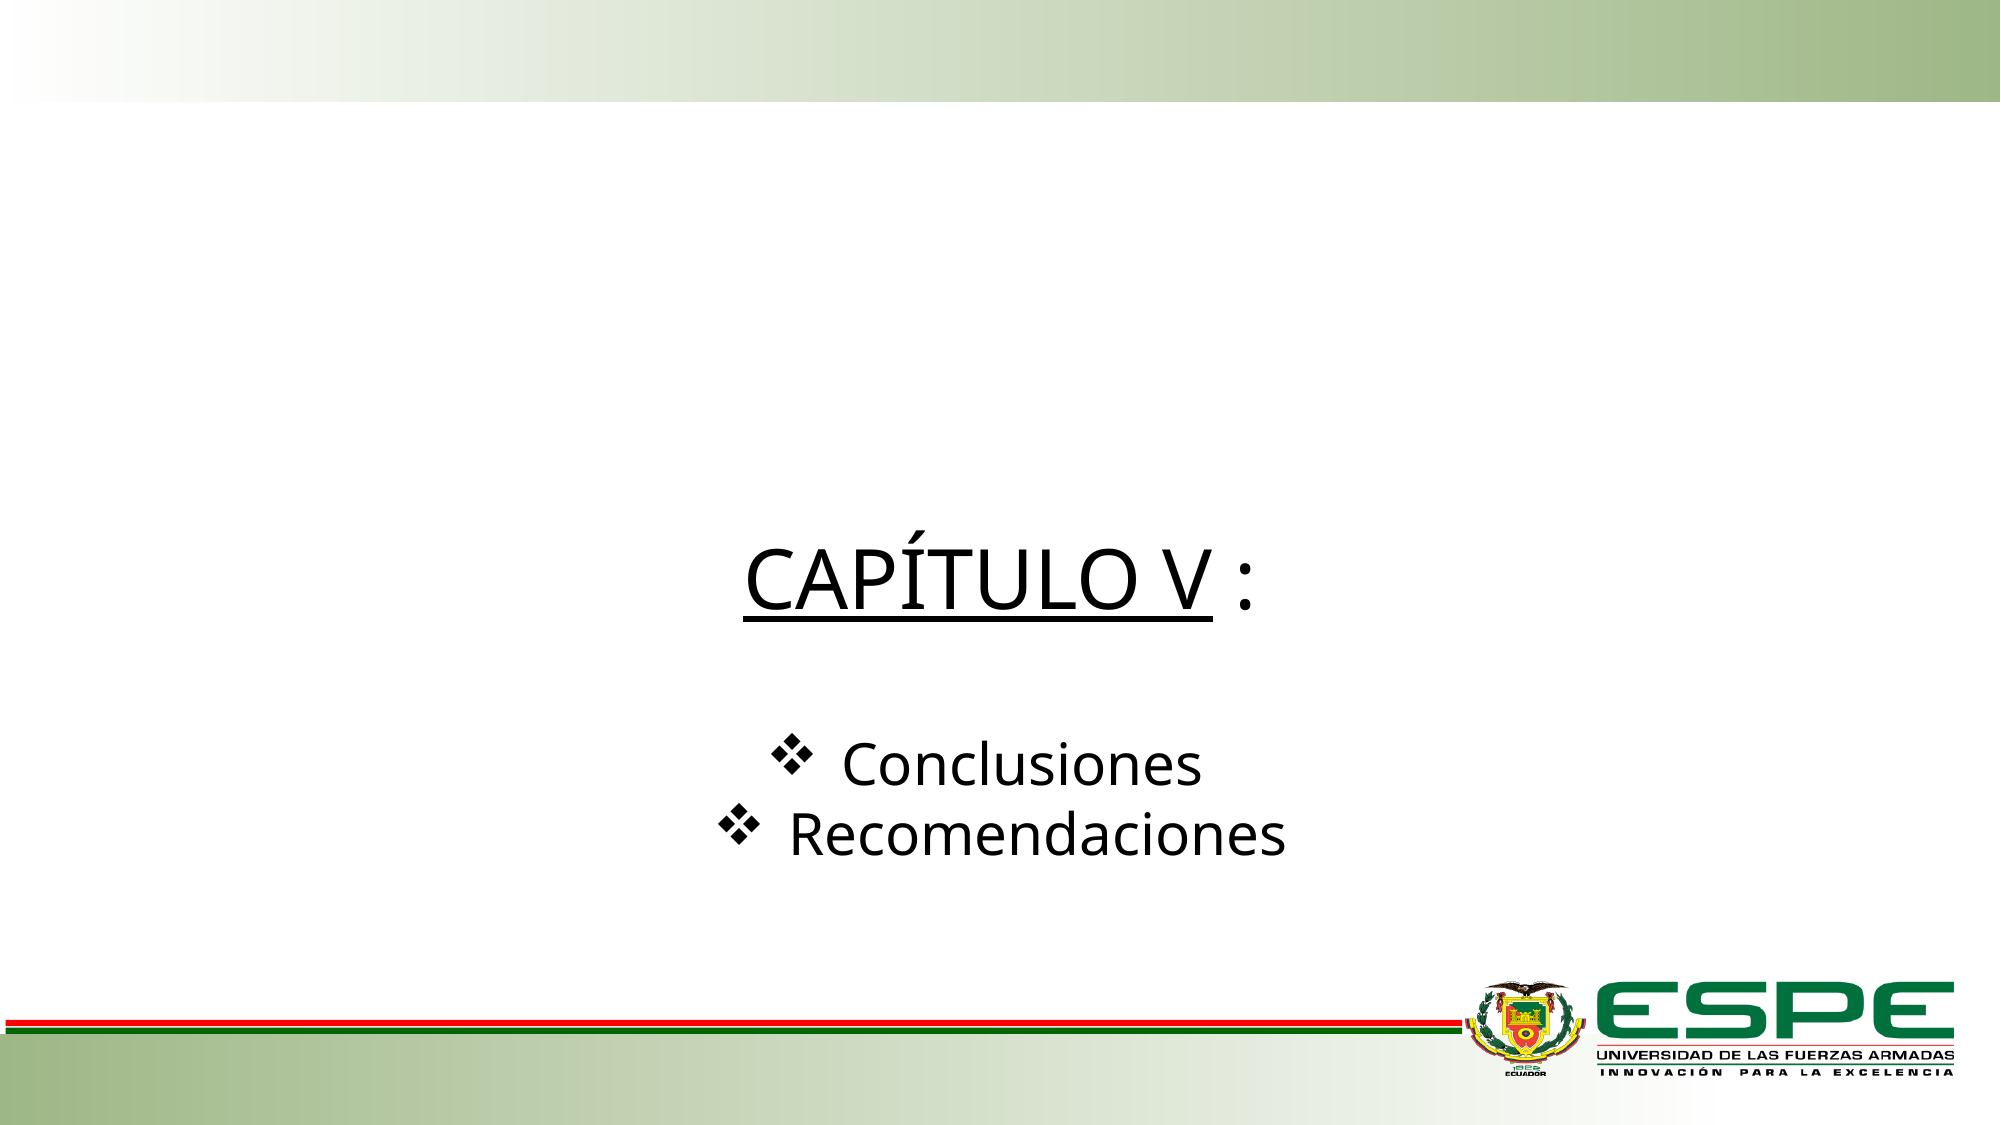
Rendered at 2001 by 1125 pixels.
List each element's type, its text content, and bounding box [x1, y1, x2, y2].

text_box CAPÍTULO V : Conclusiones Recomendaciones [0, 119, 2000, 874]
picture [1465, 981, 1954, 1076]
